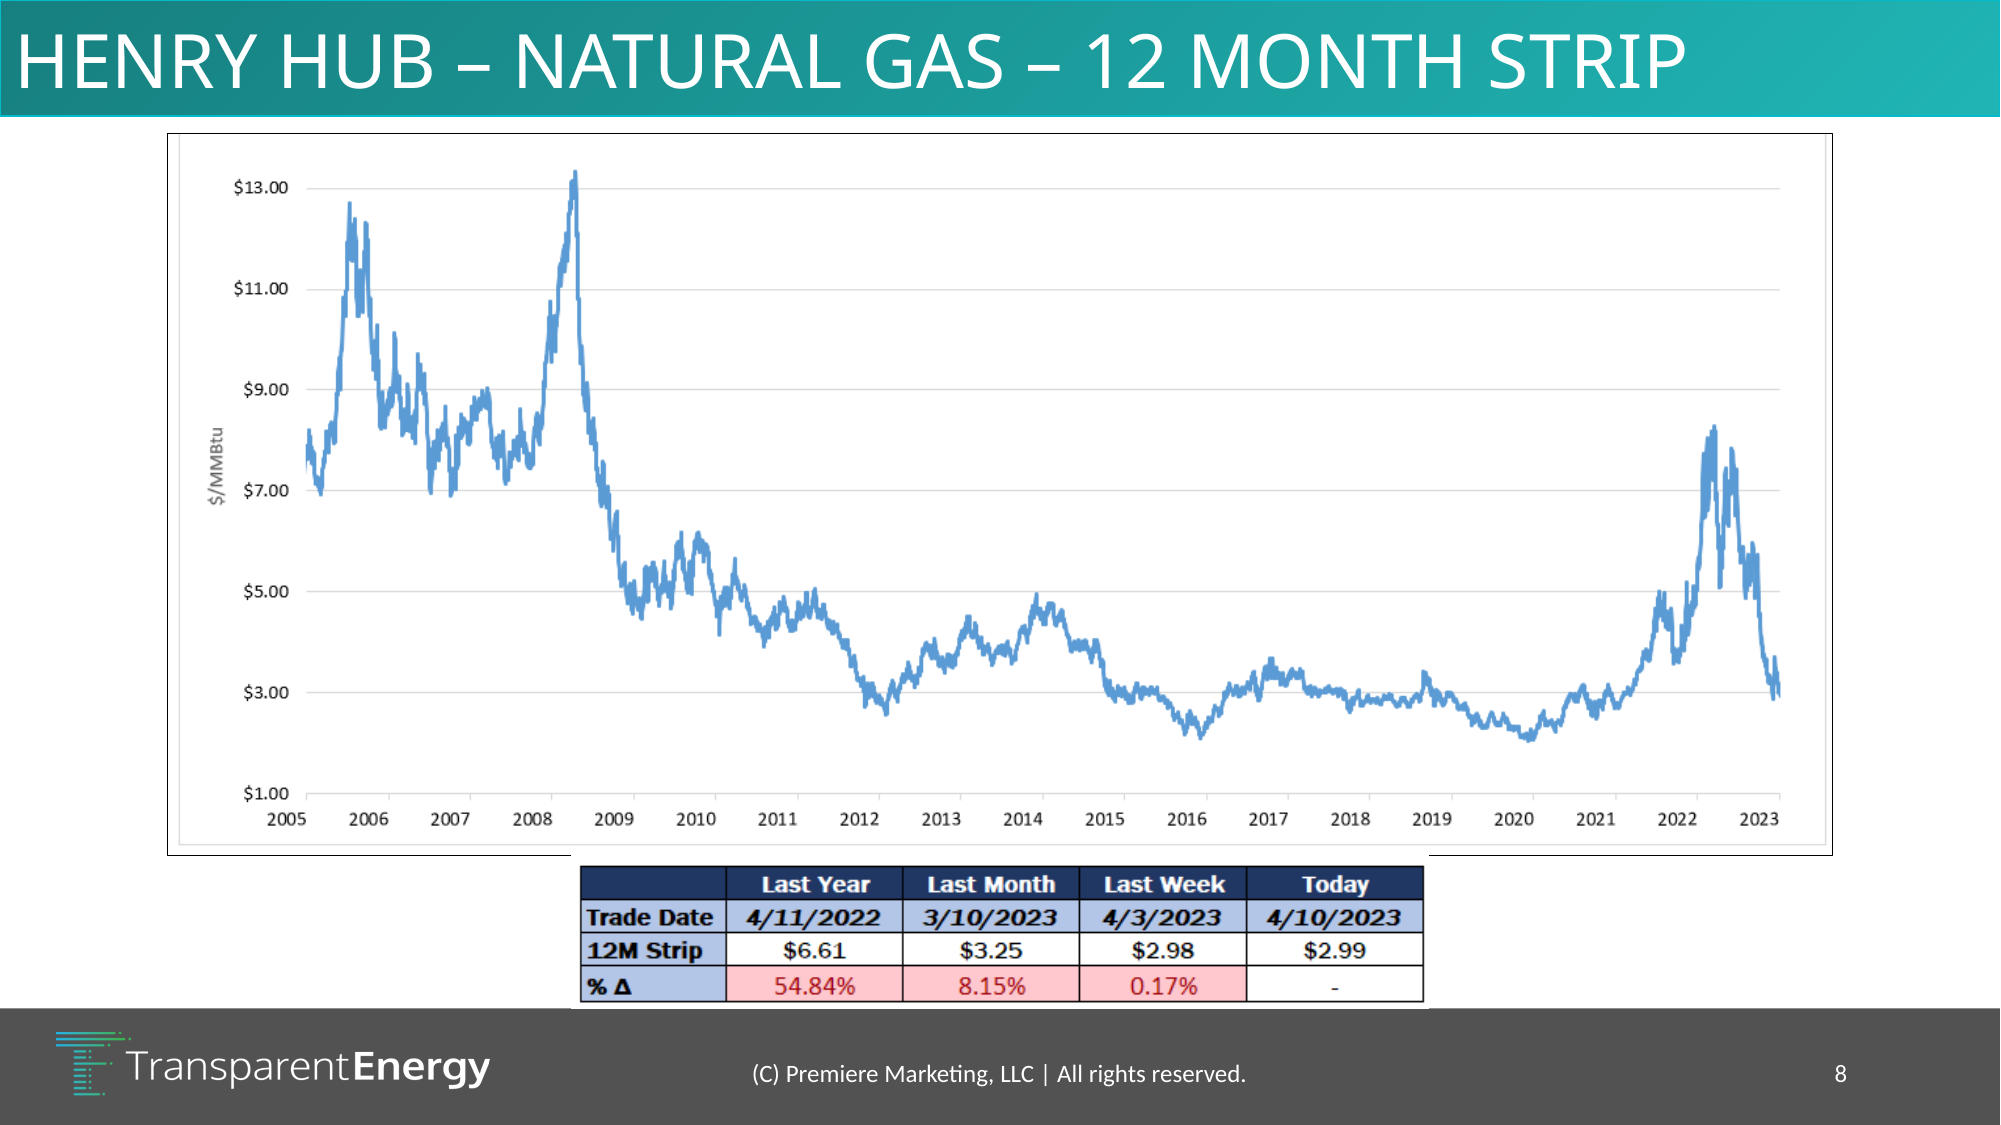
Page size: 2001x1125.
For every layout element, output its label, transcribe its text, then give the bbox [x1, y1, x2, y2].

footer (C) Premiere Marketing, LLC | All rights reserved. [662, 1042, 1338, 1103]
picture [167, 133, 1833, 1009]
picture [56, 1032, 490, 1096]
text_box [0, 1007, 2000, 1125]
text_box 8 [1412, 1042, 1863, 1103]
text_box HENRY HUB – NATURAL GAS – 12 MONTH STRIP [0, 0, 2000, 117]
